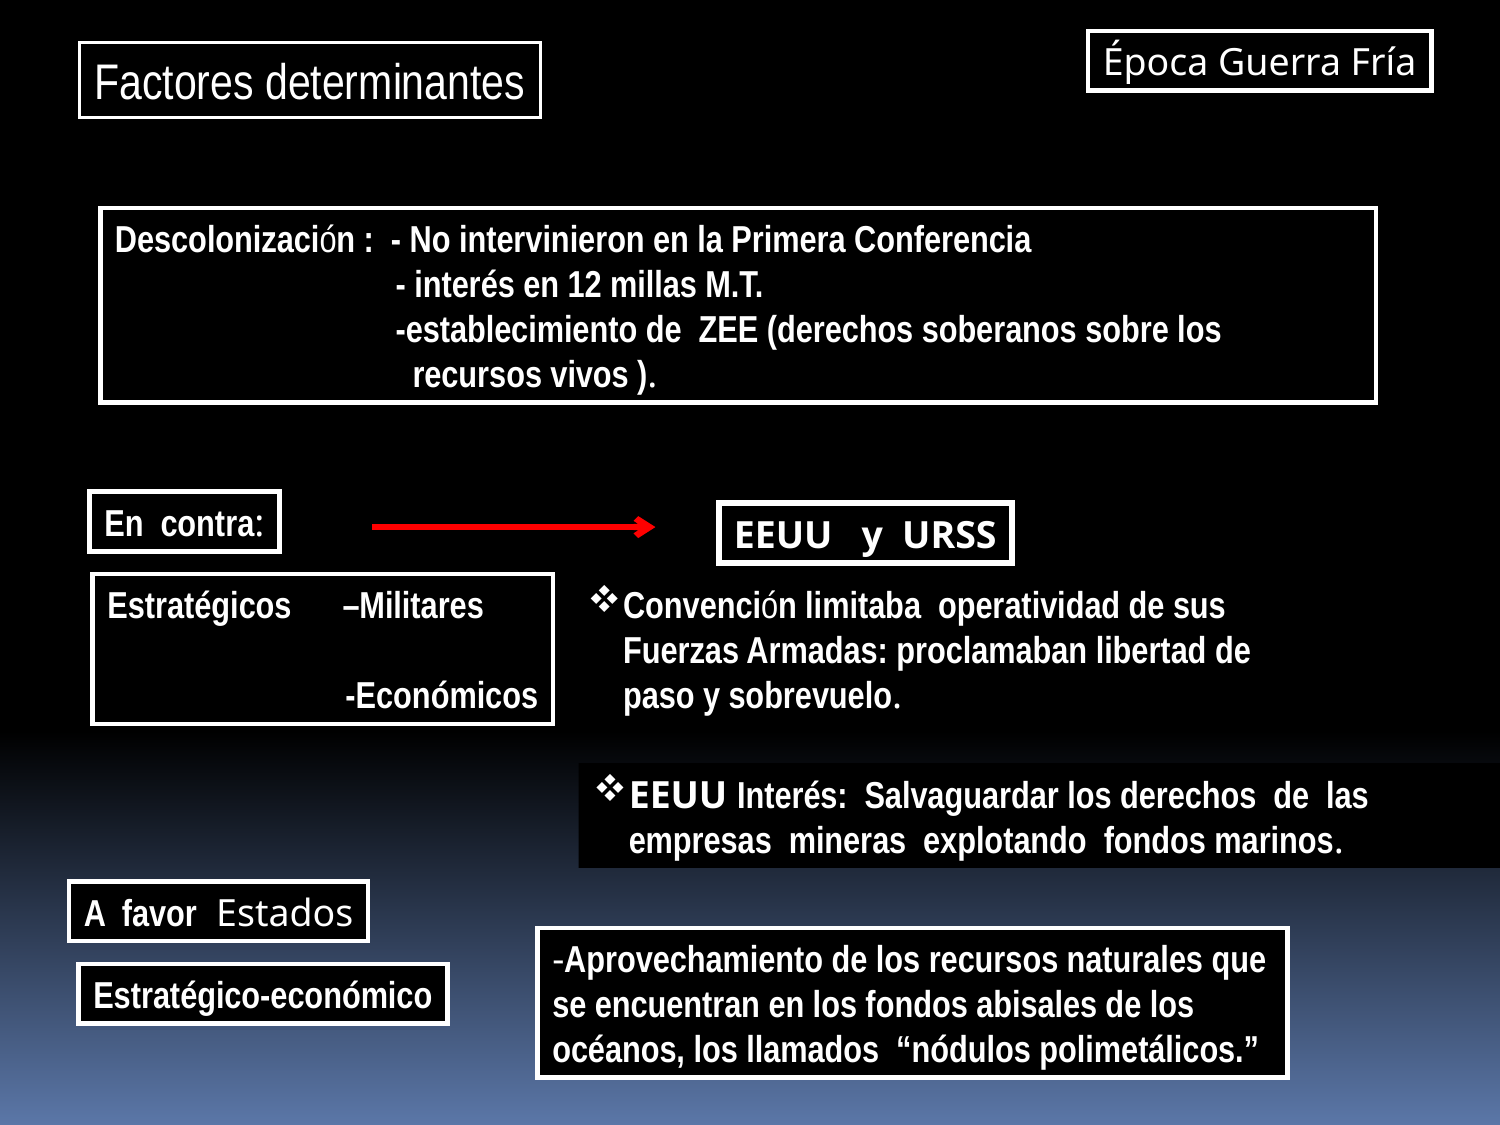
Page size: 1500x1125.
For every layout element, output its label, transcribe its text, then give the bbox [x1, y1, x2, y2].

text_box Estratégico-económico [78, 964, 448, 1024]
text_box Factores determinantes [79, 42, 541, 118]
text_box EEUU Interés: Salvaguardar los derechos de las empresas mineras explotando fondos marinos. [578, 763, 1500, 868]
text_box EEUU y URSS [719, 503, 1012, 564]
text_box Época Guerra Fría [1088, 30, 1432, 91]
text_box En contra: [89, 491, 280, 552]
text_box Descolonización : - No intervinieron en la Primera Conferencia - interés en 12 millas M.T. -establecimiento de ZEE (derechos soberanos sobre los recursos vivos ). [100, 207, 1376, 403]
text_box Estratégicos –Militares -Económicos [92, 574, 553, 724]
text_box A favor Estados [69, 881, 369, 942]
text_box -Aprovechamiento de los recursos naturales que se encuentran en los fondos abisales de los océanos, los llamados “nódulos polimetálicos.” [537, 928, 1288, 1078]
text_box Convención limitaba operatividad de sus Fuerzas Armadas: proclamaban libertad de paso y sobrevuelo. [572, 574, 1329, 724]
